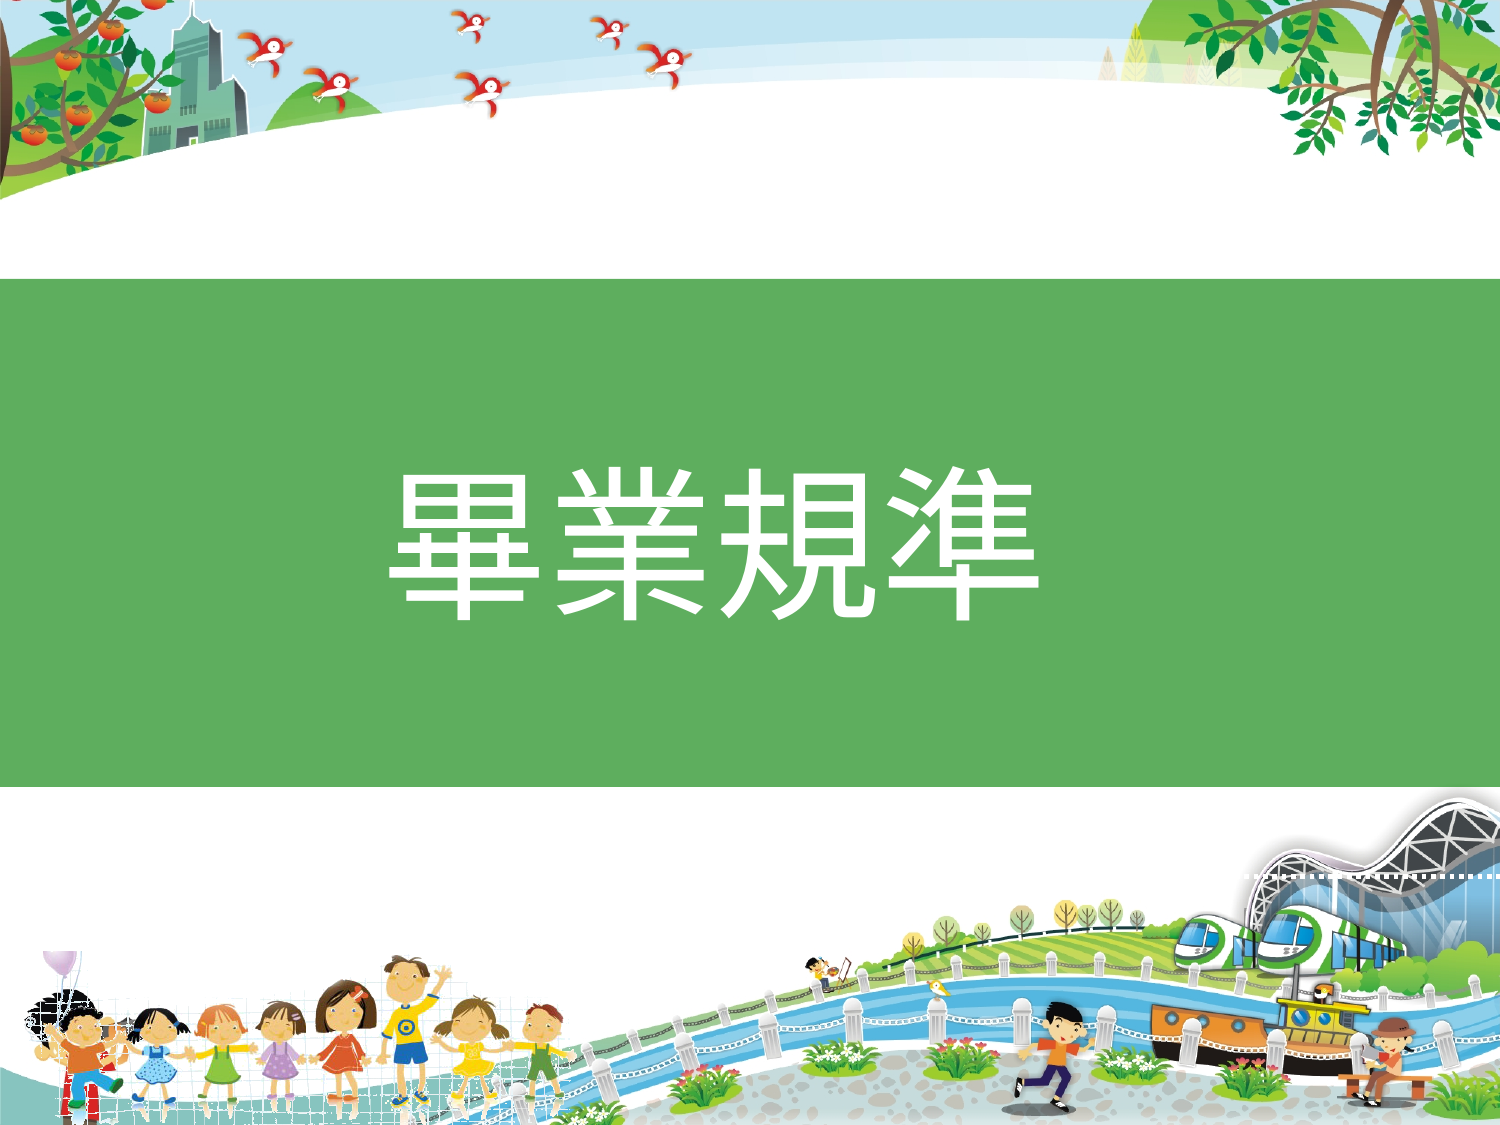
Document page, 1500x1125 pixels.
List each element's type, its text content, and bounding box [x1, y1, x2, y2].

text_box [138, 172, 1356, 490]
text_box 畢業規準 [218, 456, 1211, 680]
picture [0, 789, 1500, 876]
picture [0, 877, 1500, 1125]
picture [0, 0, 1500, 277]
text_box [0, 277, 1500, 789]
